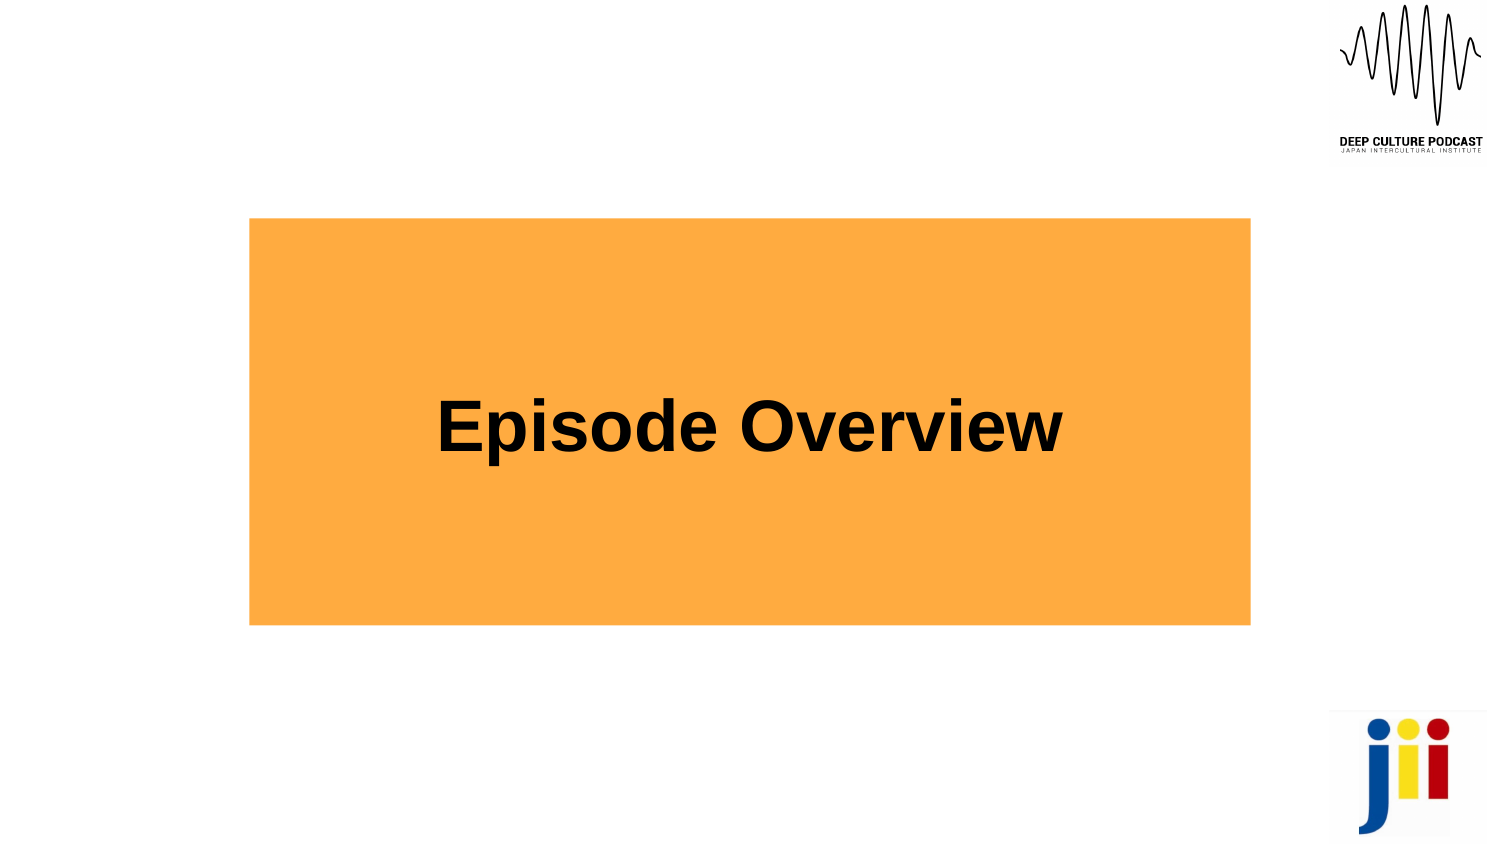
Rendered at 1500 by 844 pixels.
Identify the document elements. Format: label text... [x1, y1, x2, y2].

title Episode Overview [249, 218, 1251, 626]
picture [1329, 0, 1487, 168]
picture [1329, 710, 1487, 844]
